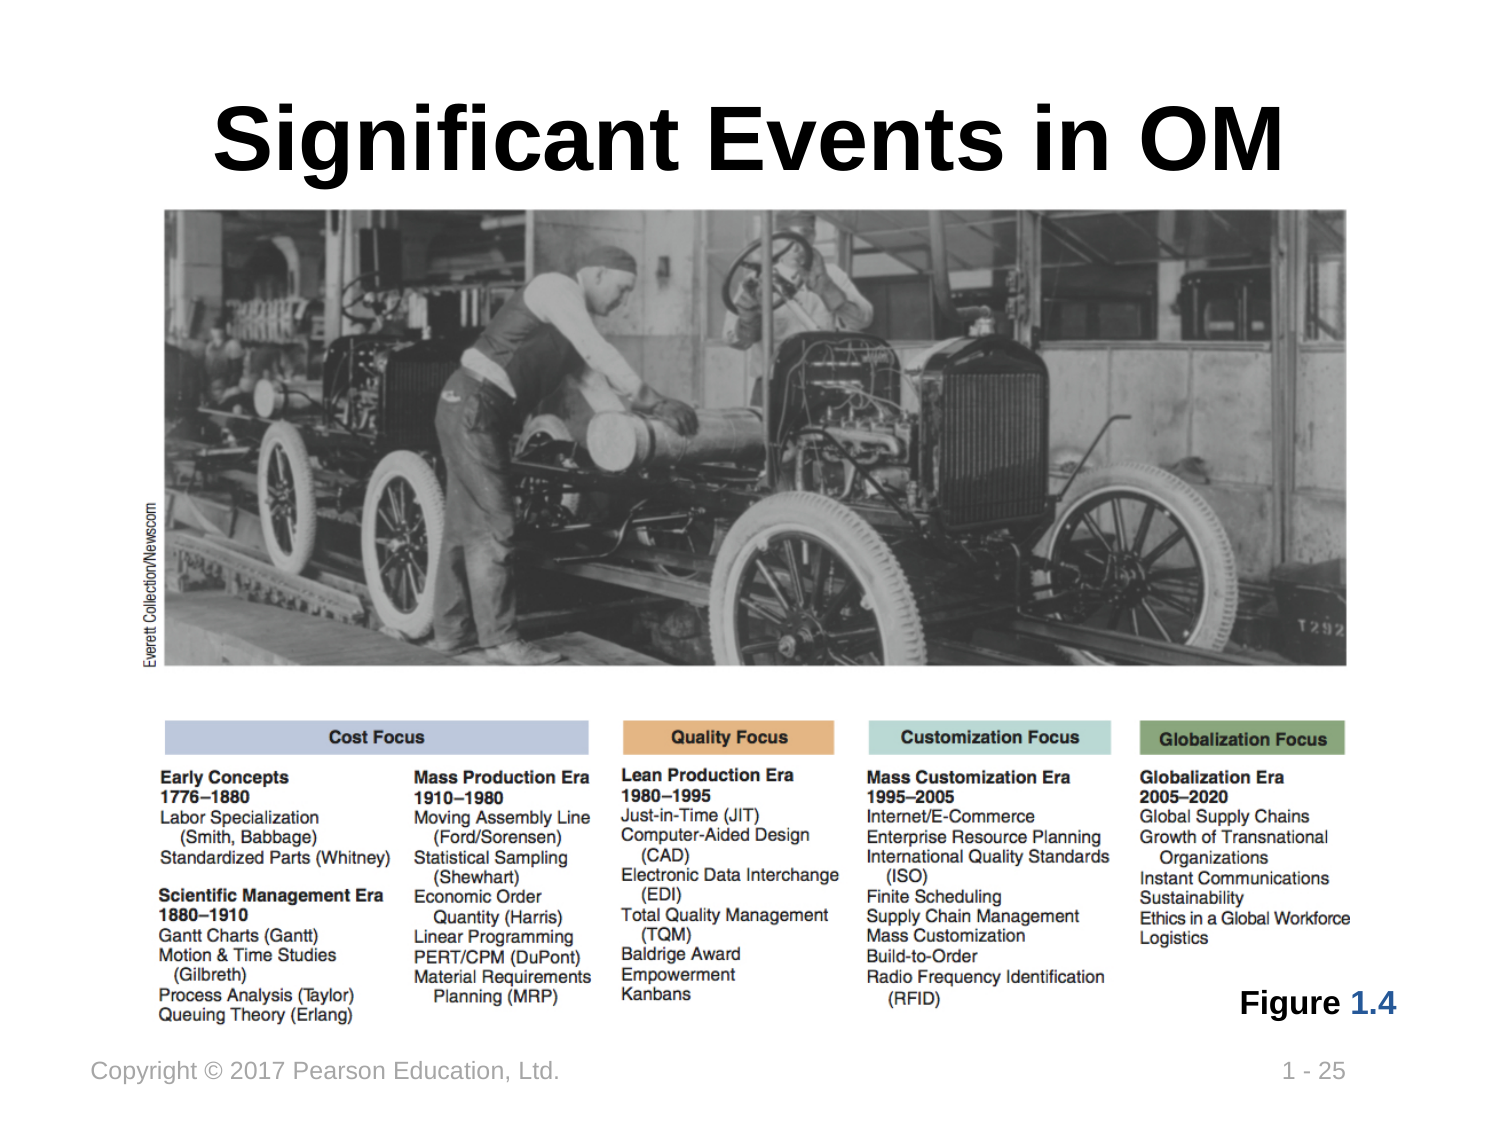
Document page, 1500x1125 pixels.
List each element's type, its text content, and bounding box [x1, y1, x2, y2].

picture [132, 206, 1351, 1030]
title Significant Events in OM [112, 77, 1388, 212]
text_box Figure 1.4 [1354, 973, 1412, 1029]
